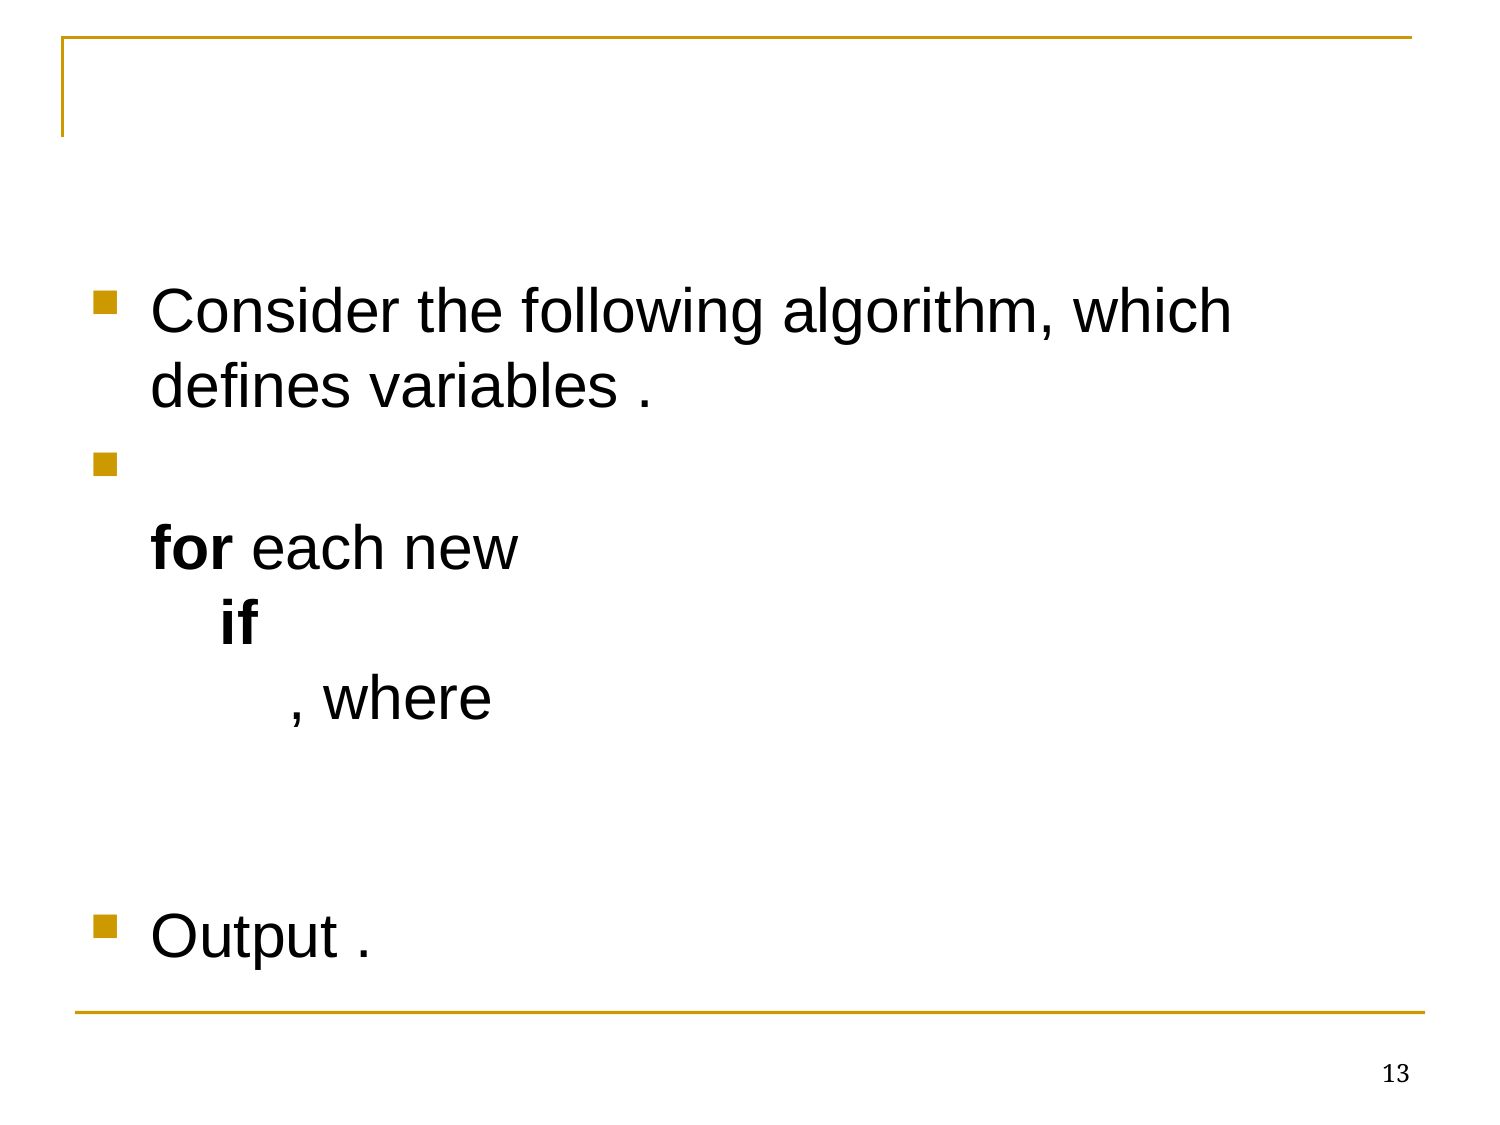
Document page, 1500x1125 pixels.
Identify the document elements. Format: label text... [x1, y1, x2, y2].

slide_number 13 [1074, 1024, 1425, 1100]
